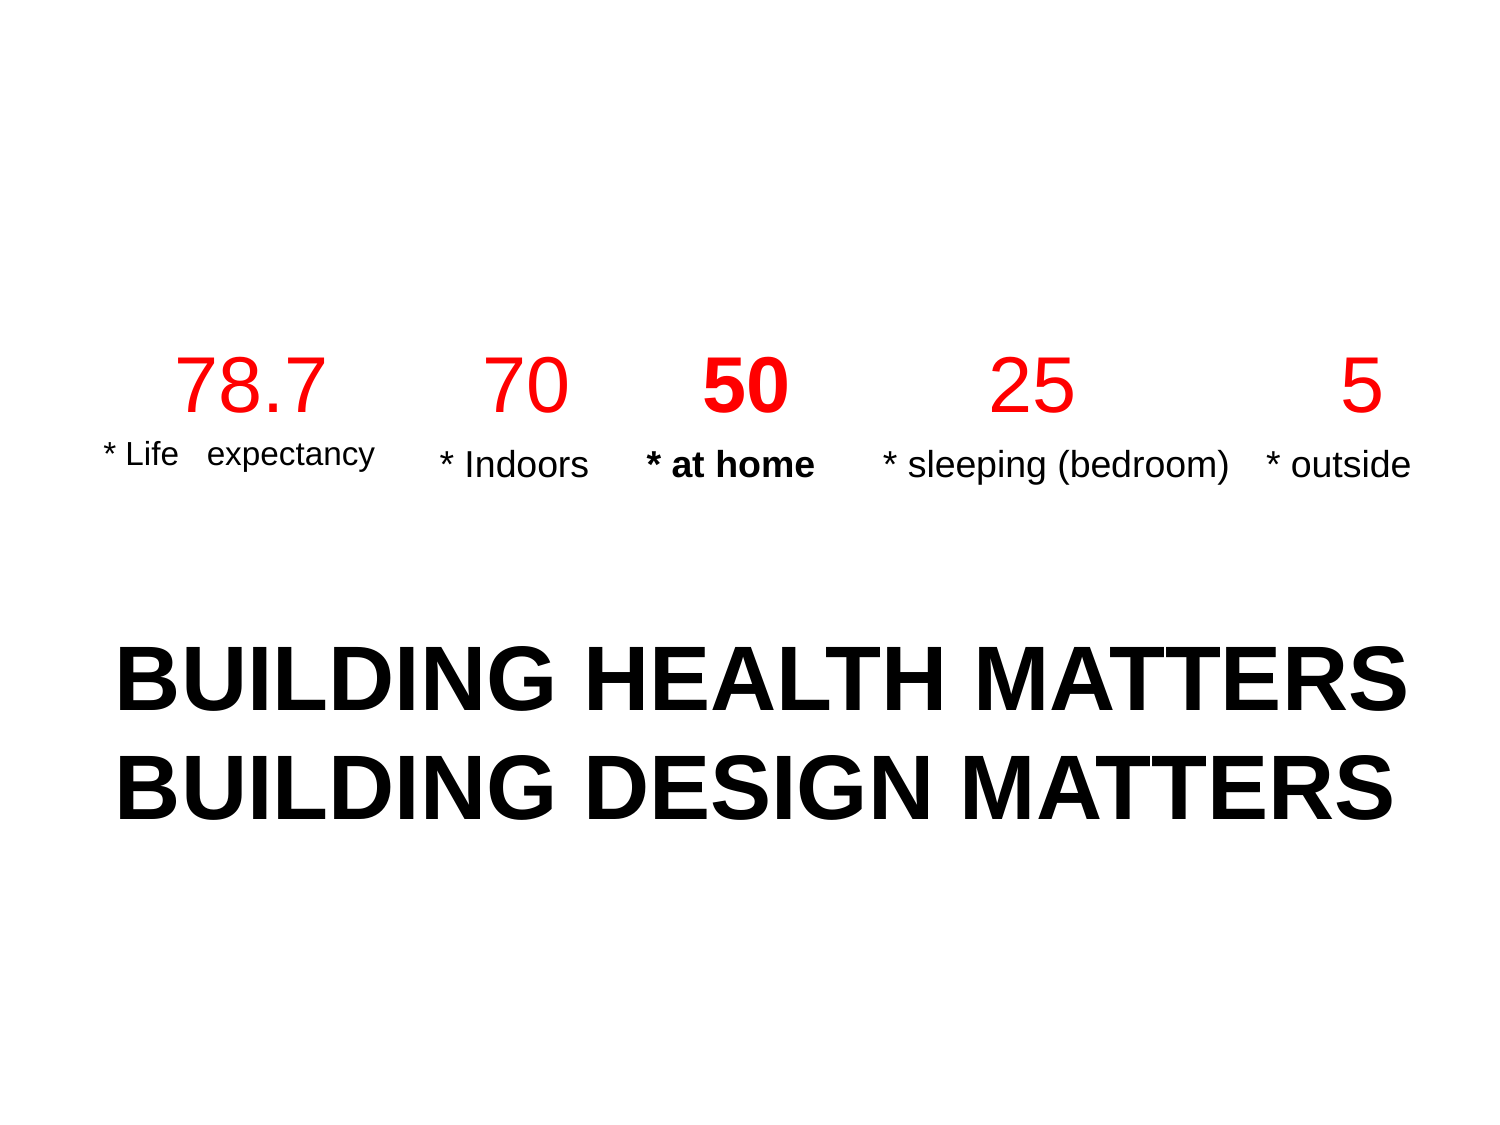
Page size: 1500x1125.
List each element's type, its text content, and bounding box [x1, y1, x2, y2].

text_box * sleeping (bedroom) [868, 432, 1247, 492]
text_box * at home [631, 432, 857, 492]
text_box BUILDING HEALTH MATTERS BUILDING DESIGN MATTERS [100, 610, 1459, 846]
text_box * Life expectancy [88, 424, 425, 480]
text_box * outside [1251, 432, 1429, 492]
text_box 78.7 70 50 25 5 [159, 326, 1459, 437]
text_box * Indoors [424, 432, 631, 492]
